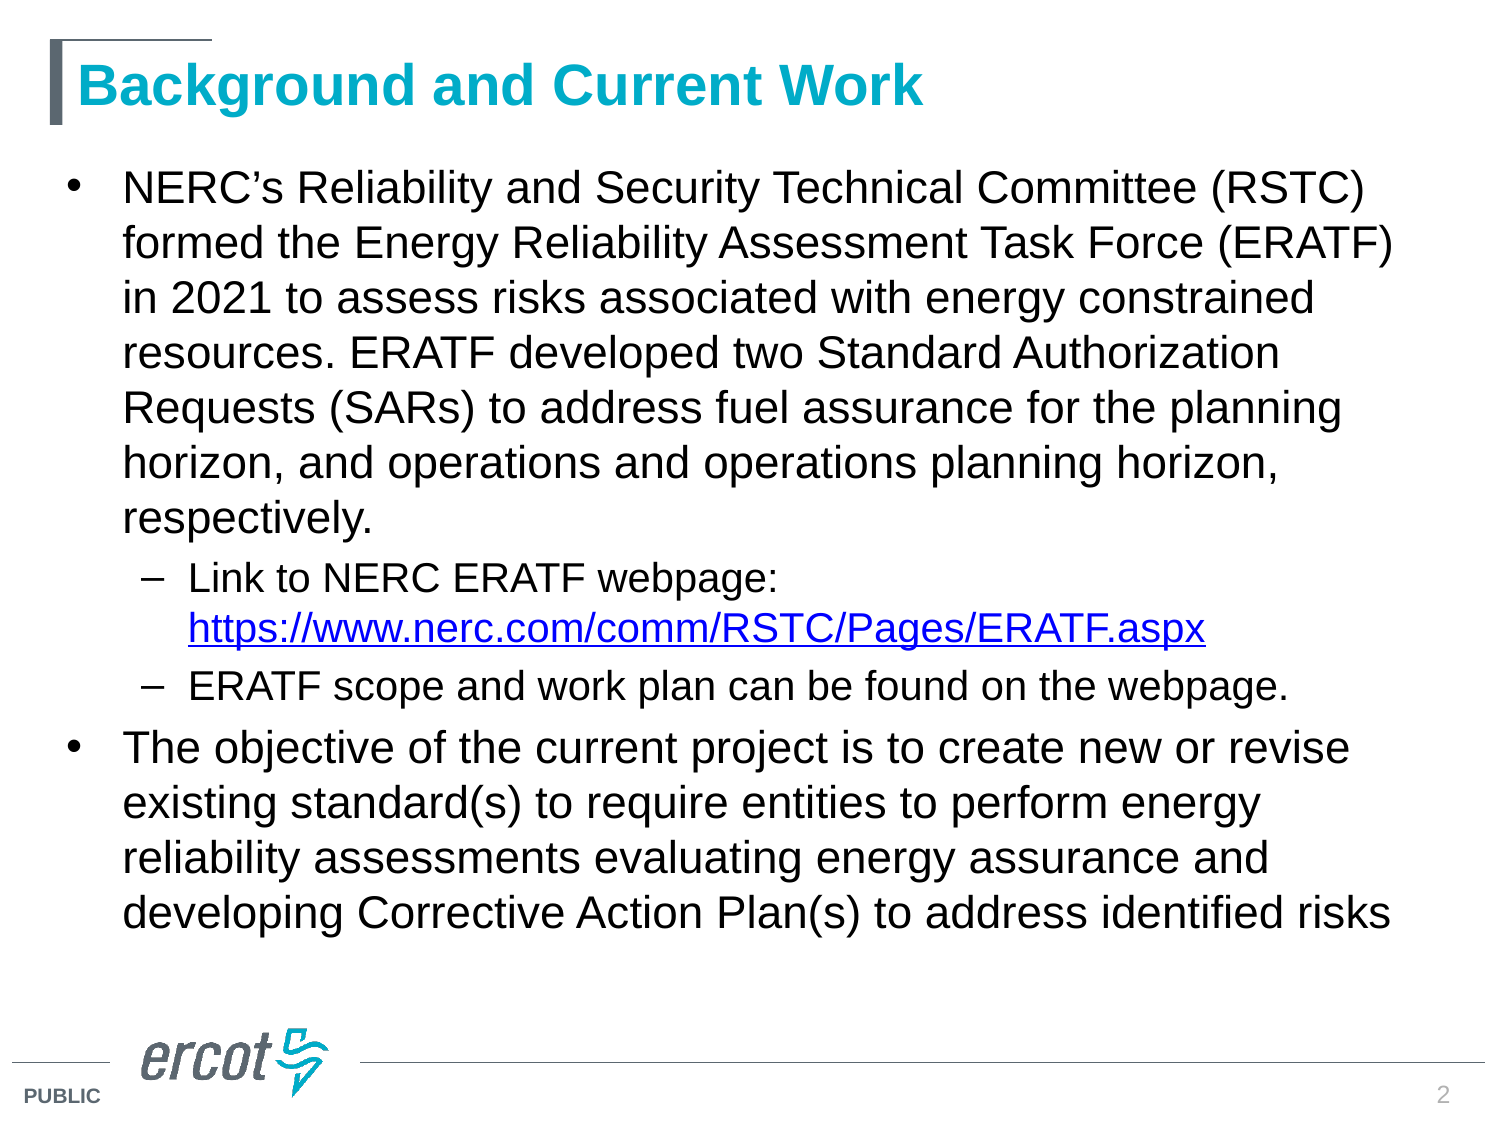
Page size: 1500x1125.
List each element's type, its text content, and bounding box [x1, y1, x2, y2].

list NERC’s Reliability and Security Technical Committee (RSTC) formed the Energy Reliability Assessment Task Force (ERATF) in 2021 to assess risks associated with energy constrained resources. ERATF developed two Standard Authorization Requests (SARs) to address fuel assurance for the planning horizon, and operations and operations planning horizon, respectively. Link to NERC ERATF webpage: https://www.nerc.com/comm/RSTC/Pages/ERATF.aspx ERATF scope and work plan can be found on the webpage. The objective of the current project is to create new or revise existing standard(s) to require entities to perform energy reliability assessments evaluating energy assurance and developing Corrective Action Plan(s) to address identified risks [51, 149, 1450, 1008]
picture [137, 1024, 332, 1100]
slide_number 2 [1412, 1074, 1475, 1112]
title Background and Current Work [62, 39, 1450, 149]
